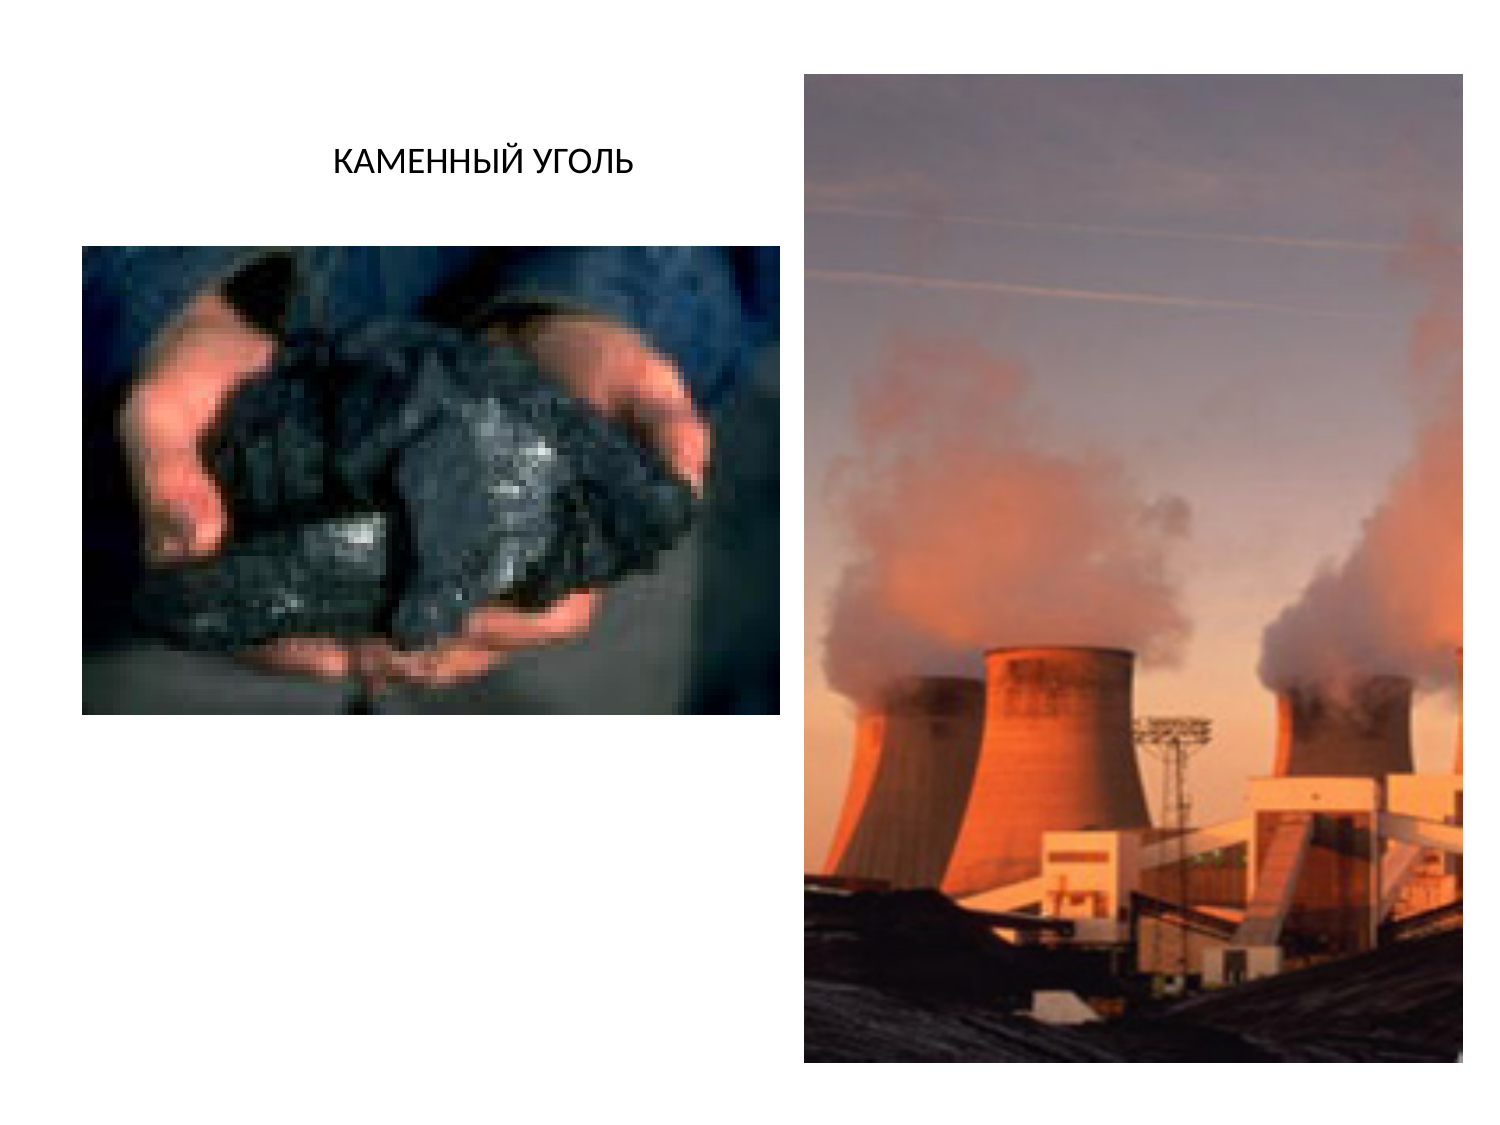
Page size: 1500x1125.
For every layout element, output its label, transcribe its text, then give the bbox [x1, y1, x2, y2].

picture [804, 74, 1463, 1063]
picture [81, 245, 780, 716]
text_box КАМЕННЫЙ УГОЛЬ [318, 128, 650, 189]
